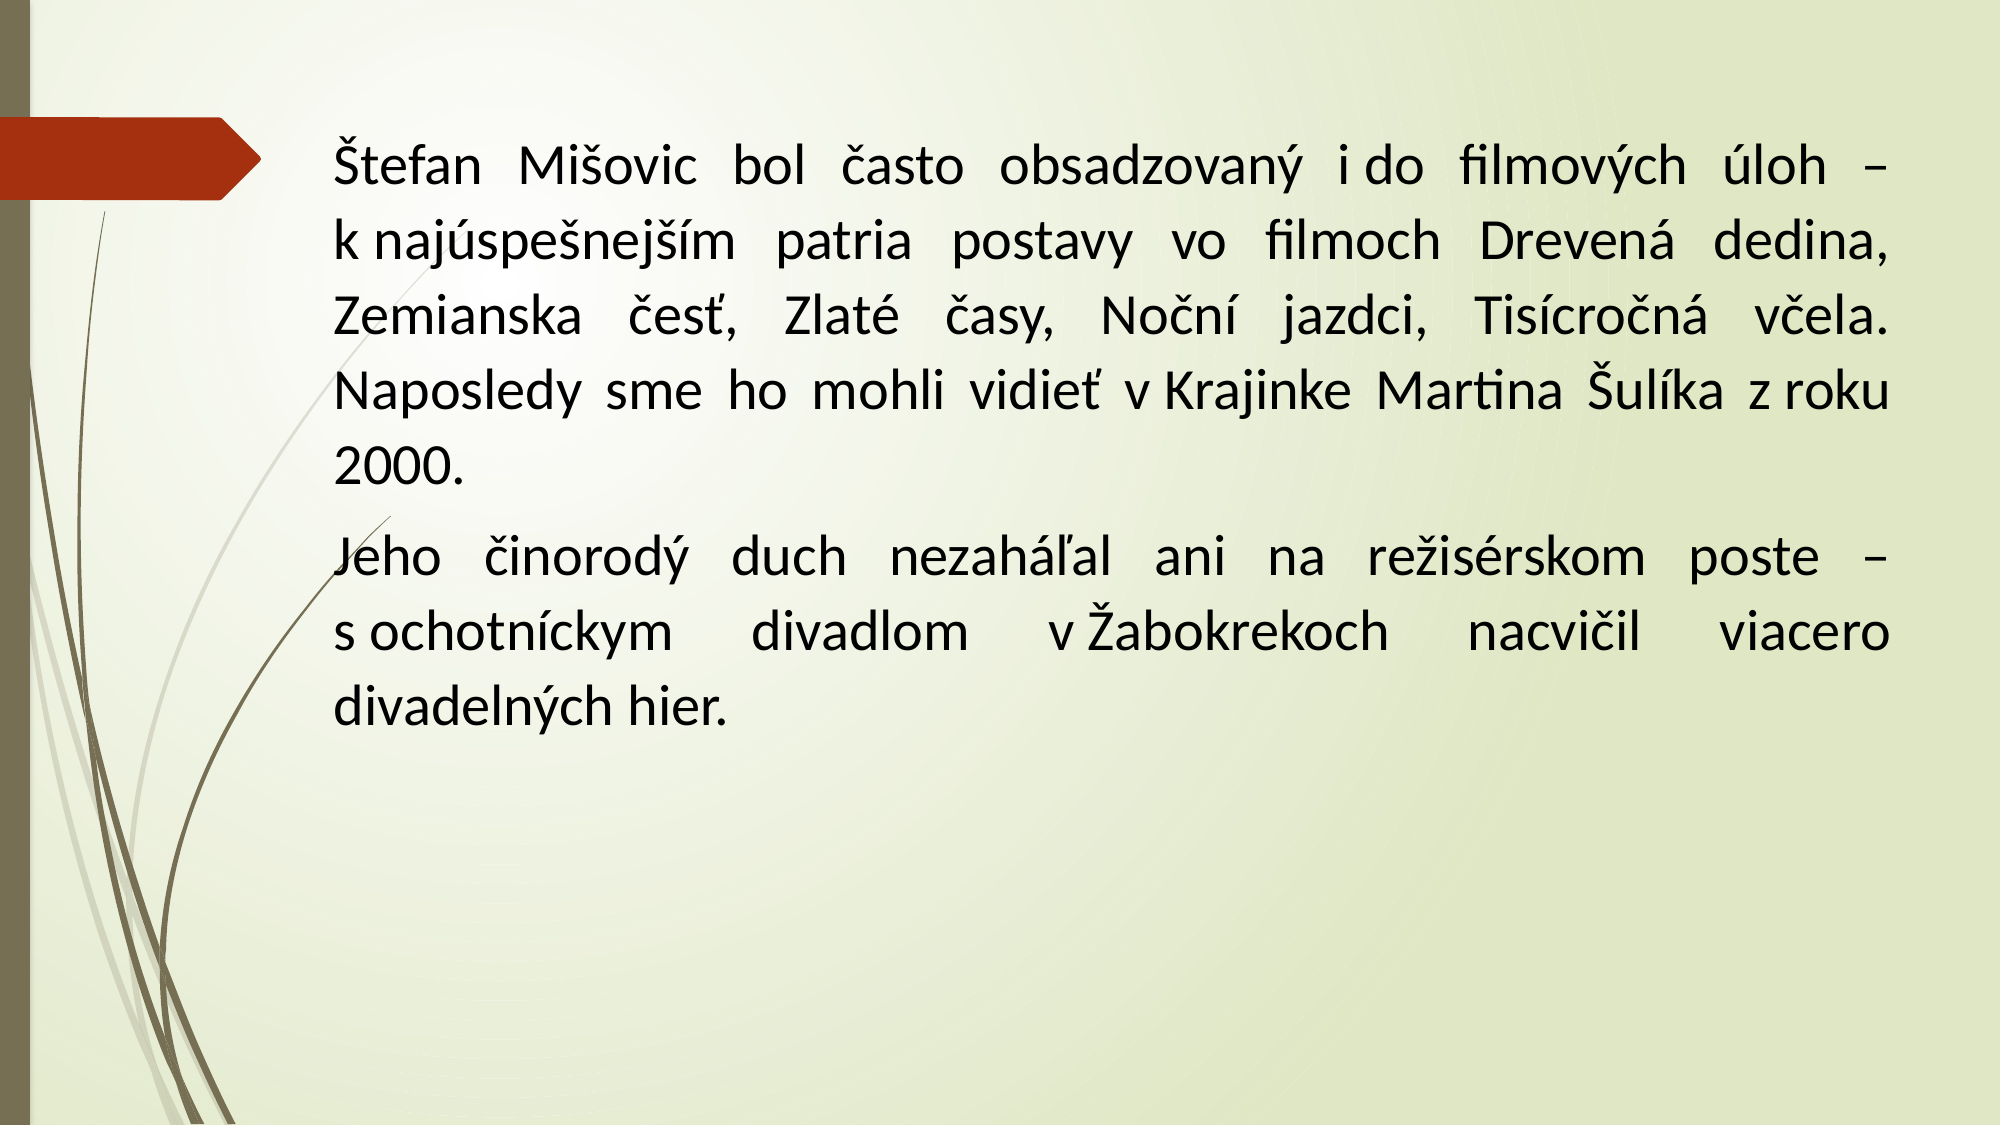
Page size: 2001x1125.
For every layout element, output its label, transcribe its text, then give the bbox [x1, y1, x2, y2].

text_box Štefan Mišovic bol často obsadzovaný i do filmových úloh – k najúspešnejším patria postavy vo filmoch Drevená dedina, Zemianska česť, Zlaté časy, Noční jazdci, Tisícročná včela. Naposledy sme ho mohli vidieť v Krajinke Martina Šulíka z roku 2000. Jeho činorodý duch nezaháľal ani na režisérskom poste – s ochotníckym divadlom v Žabokrekoch nacvičil viacero divadelných hier. [319, 114, 1906, 831]
